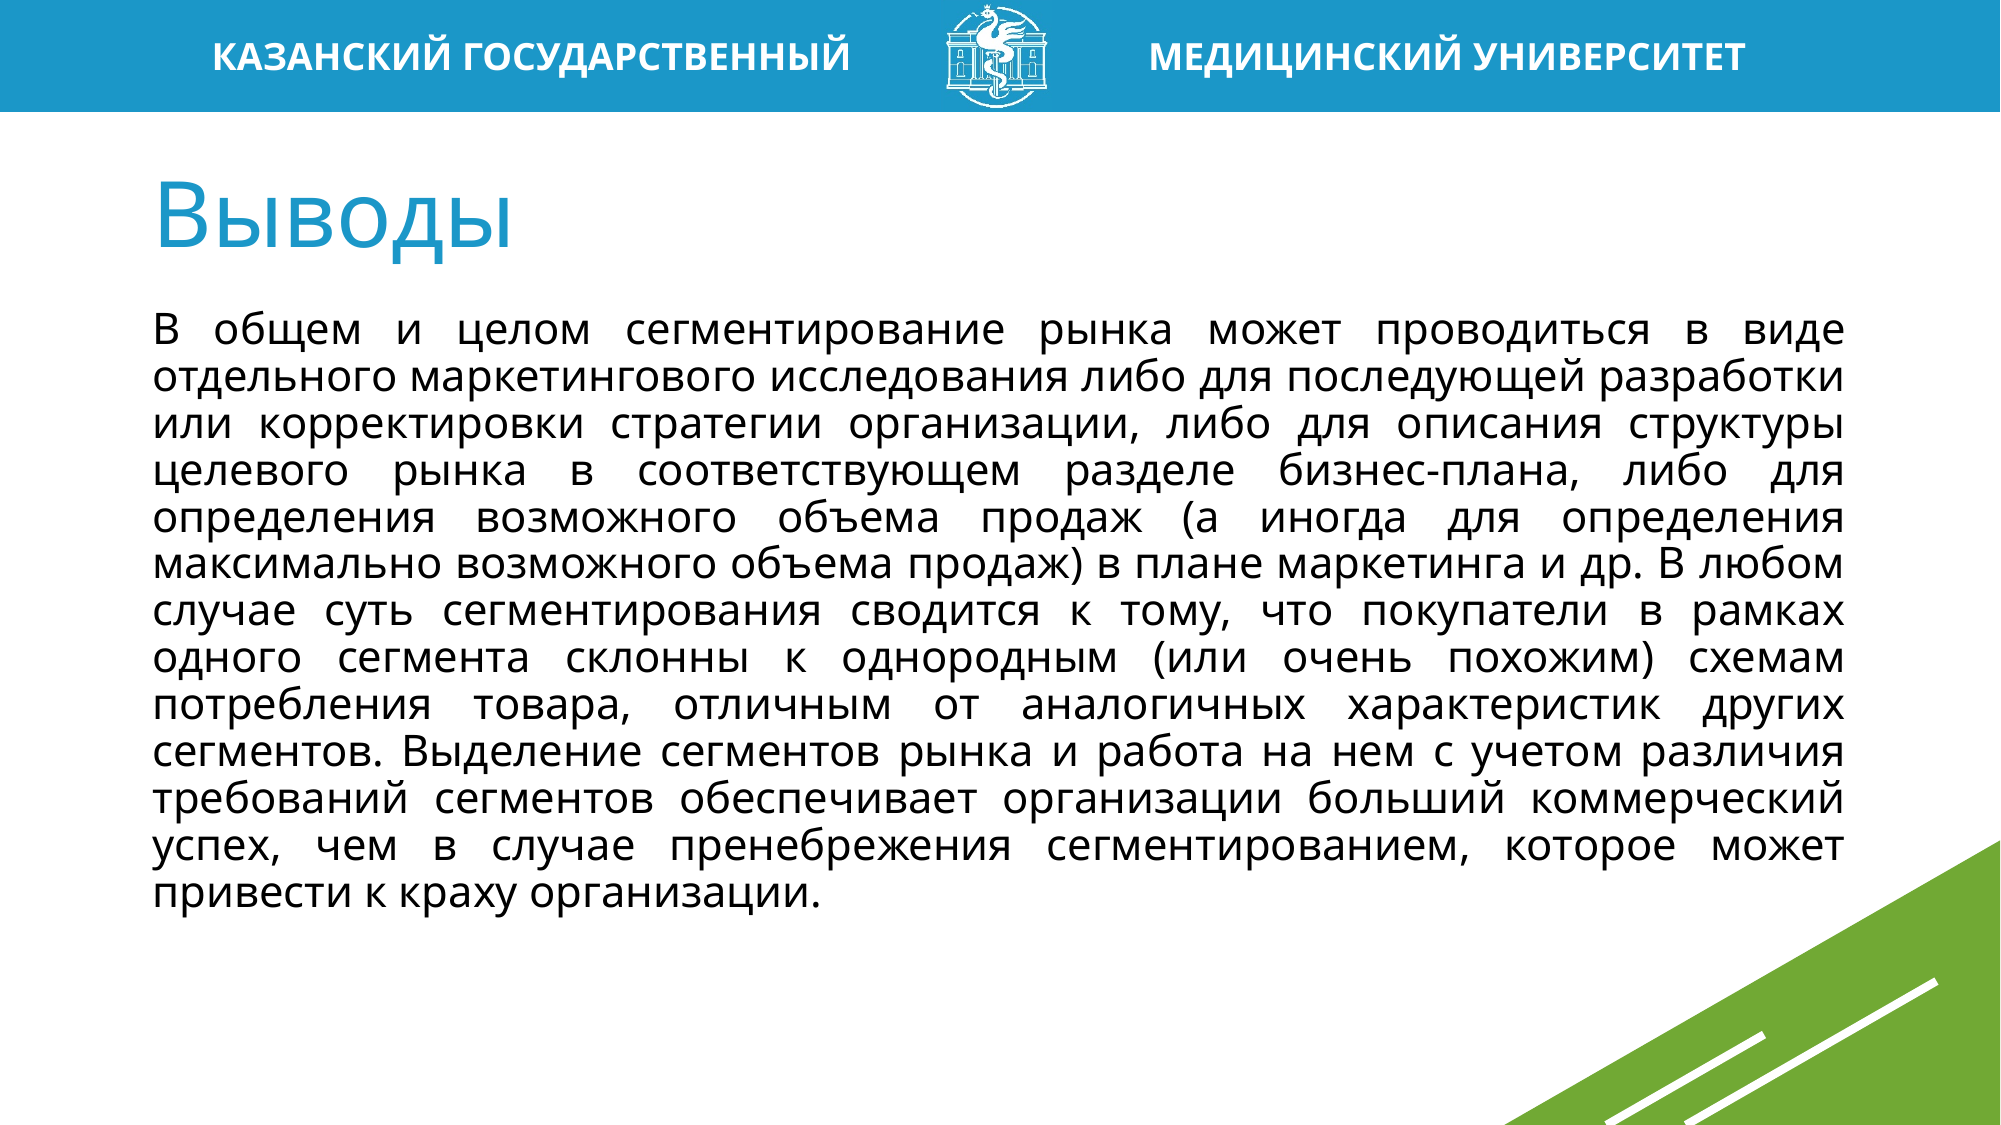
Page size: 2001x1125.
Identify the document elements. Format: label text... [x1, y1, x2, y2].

list В общем и целом сегментирование рынка может проводиться в виде отдельного маркетингового исследования либо для последующей разработки или корректировки стратегии организации, либо для описания структуры целевого рынка в соответствующем разделе бизнес-плана, либо для определения возможного объема продаж (а иногда для определения максимально возможного объема продаж) в плане маркетинга и др. В любом случае суть сегментирования сводится к тому, что покупатели в рамках одного сегмента склонны к однородным (или очень похожим) схемам потребления товара, отличным от аналогичных характеристик других сегментов. Выделение сегментов рынка и работа на нем с учетом различия требований сегментов обеспечивает организации больший коммерческий успех, чем в случае пренебрежения сегментированием, которое может привести к краху организации. [137, 299, 1863, 936]
title Выводы [137, 158, 1863, 278]
picture [939, 0, 1052, 112]
